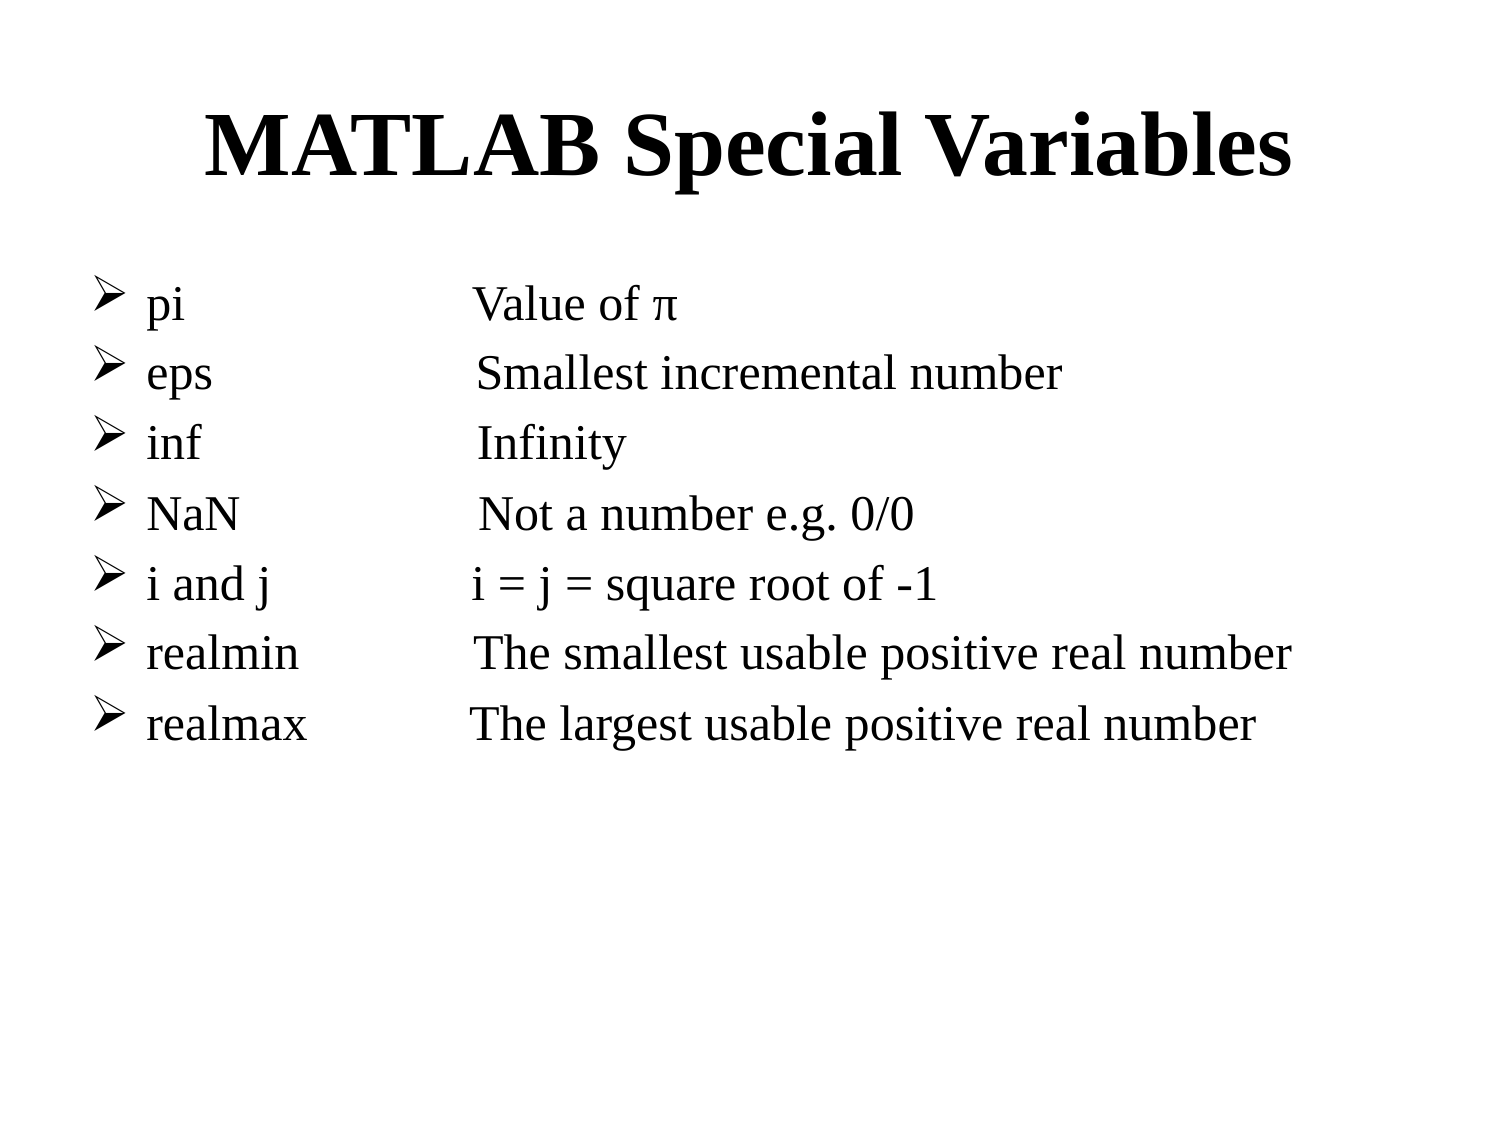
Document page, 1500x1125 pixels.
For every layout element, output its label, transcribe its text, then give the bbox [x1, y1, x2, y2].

title MATLAB Special Variables [75, 45, 1425, 233]
list pi Value of π eps Smallest incremental number inf Infinity NaN Not a number e.g. 0/0 i and j i = j = square root of -1 realmin The smallest usable positive real number realmax The largest usable positive real number [75, 262, 1425, 1005]
